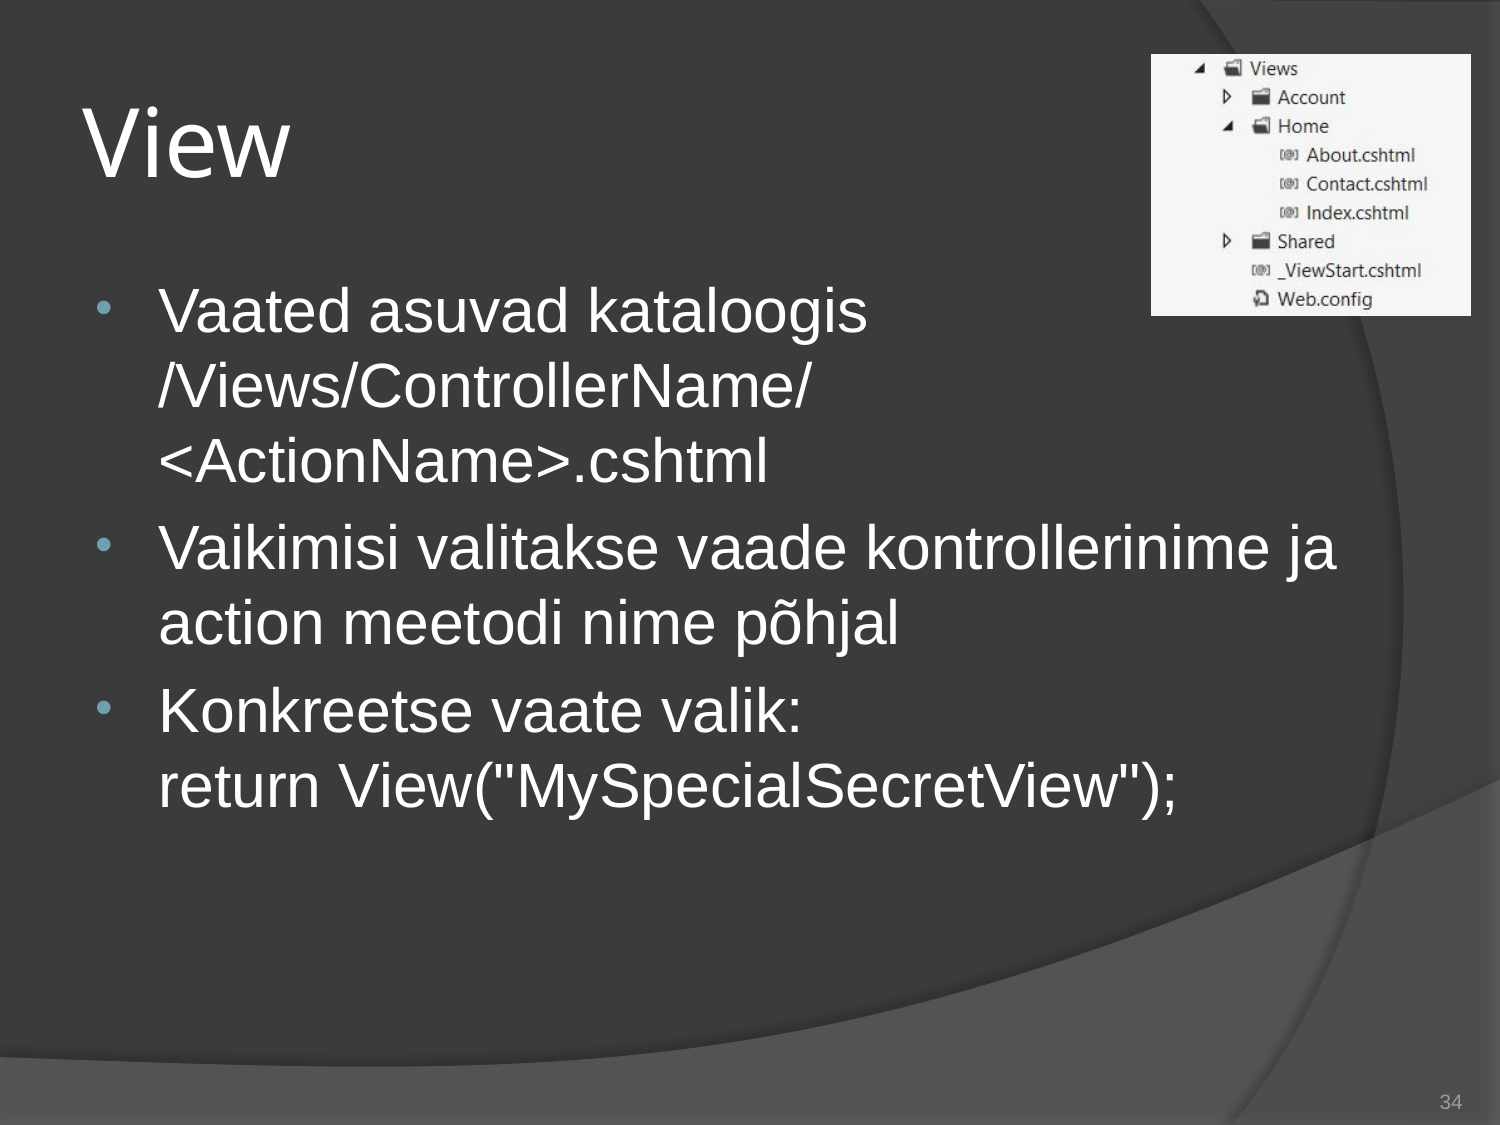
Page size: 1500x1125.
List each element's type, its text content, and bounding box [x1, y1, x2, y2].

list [1151, 54, 1471, 316]
slide_number 34 [1337, 1053, 1463, 1114]
title View [75, 45, 1148, 233]
text_box Vaated asuvad kataloogis /Views/ControllerName/ <ActionName>.cshtml Vaikimisi valitakse vaade kontrollerinime ja action meetodi nime põhjal Konkreetse vaate valik: return View("MySpecialSecretView"); [75, 262, 1424, 1024]
